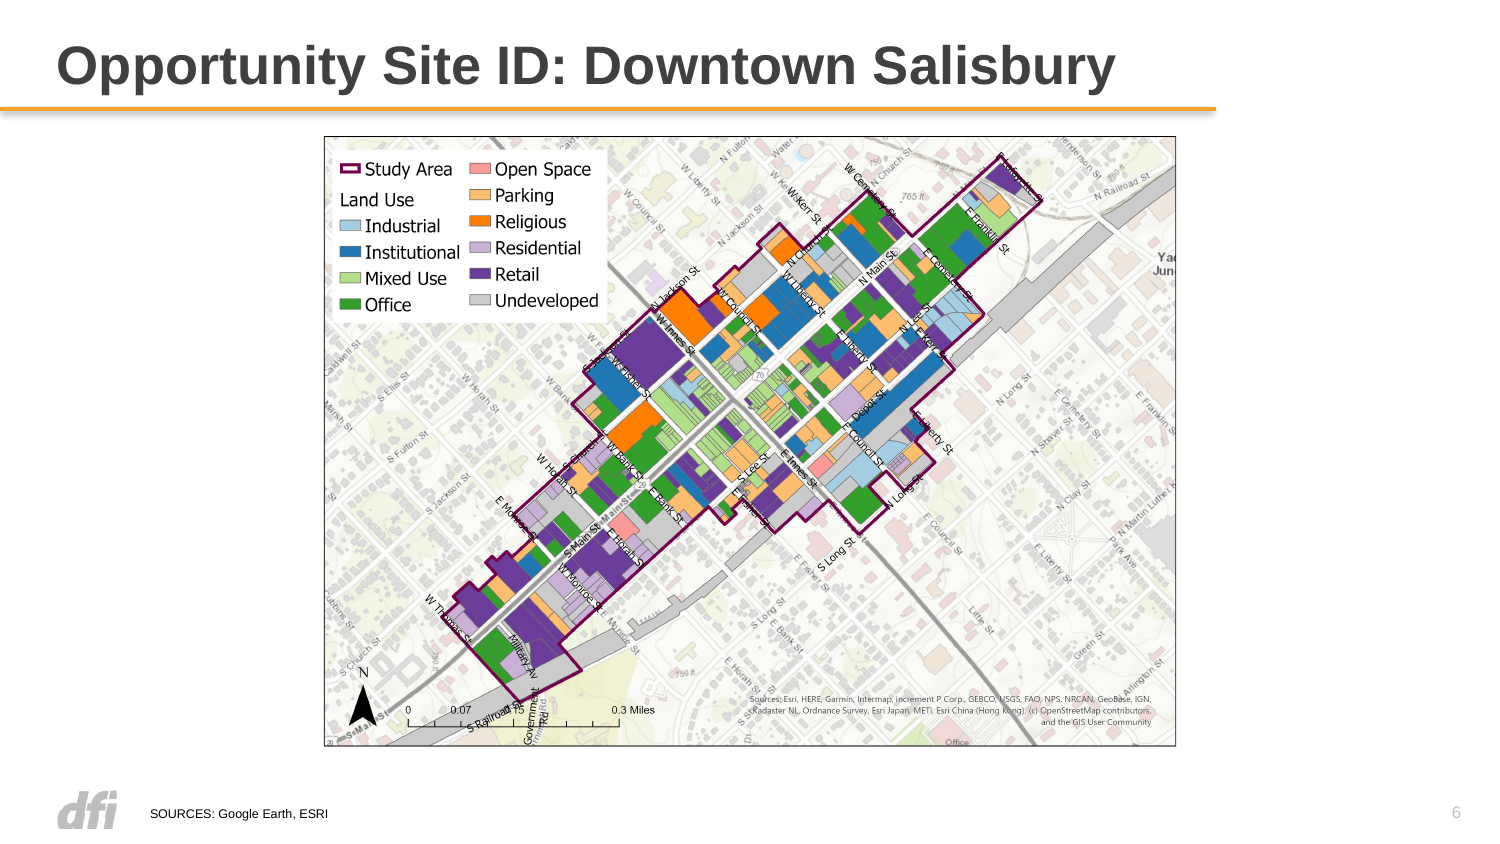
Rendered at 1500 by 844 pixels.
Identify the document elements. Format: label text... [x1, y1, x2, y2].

title Opportunity Site ID: Downtown Salisbury [41, 22, 1216, 110]
text_box SOURCES: Google Earth, ESRI [135, 798, 558, 828]
slide_number 6 [1343, 789, 1477, 835]
picture [323, 133, 1177, 747]
